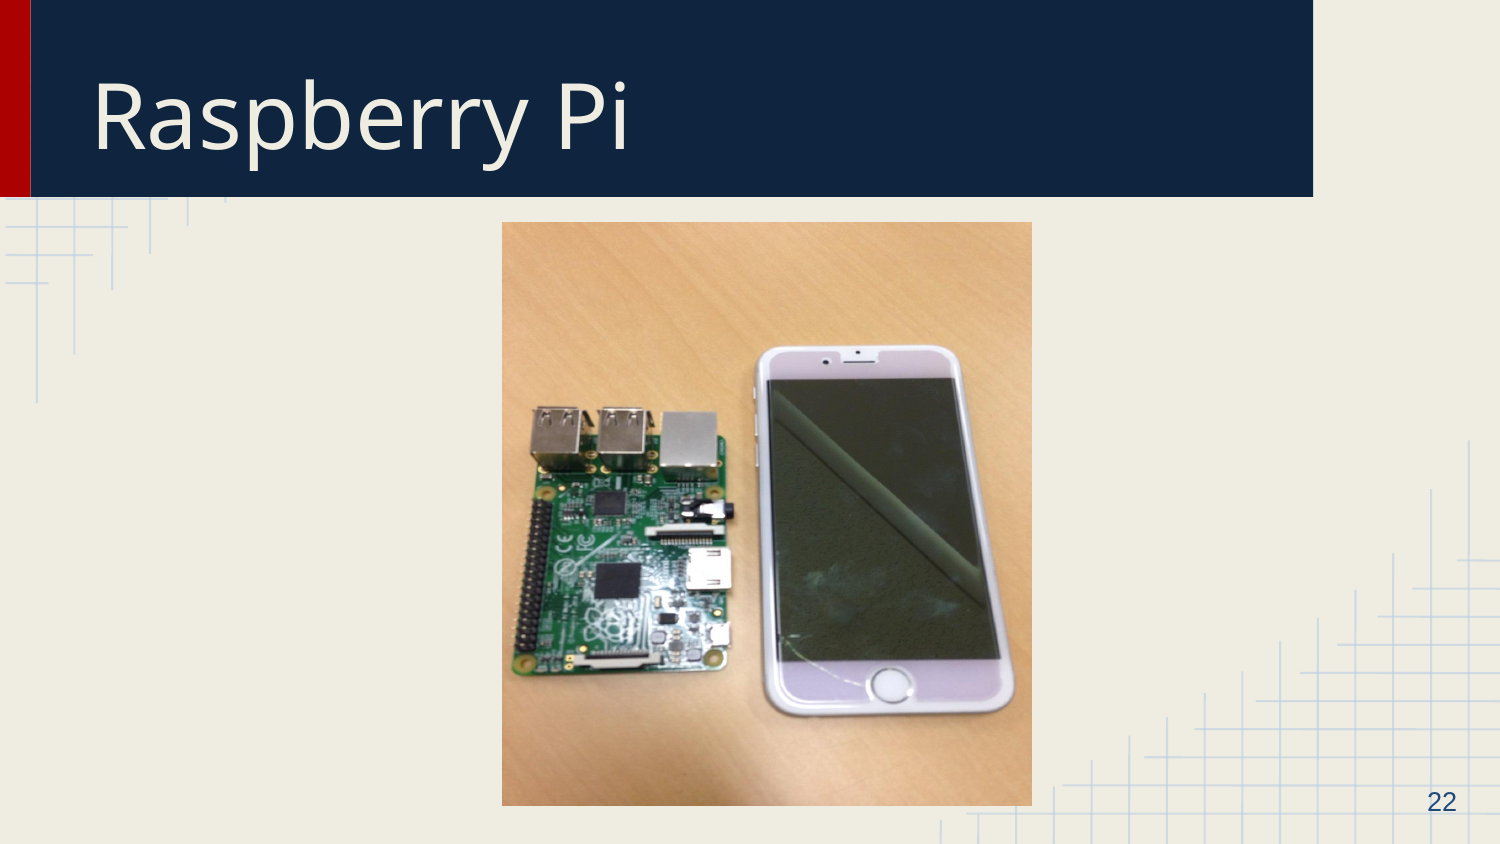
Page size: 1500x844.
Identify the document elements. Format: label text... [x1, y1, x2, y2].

slide_number ‹#› [1382, 758, 1473, 844]
picture [501, 222, 1032, 806]
title Raspberry Pi [75, 16, 1276, 183]
